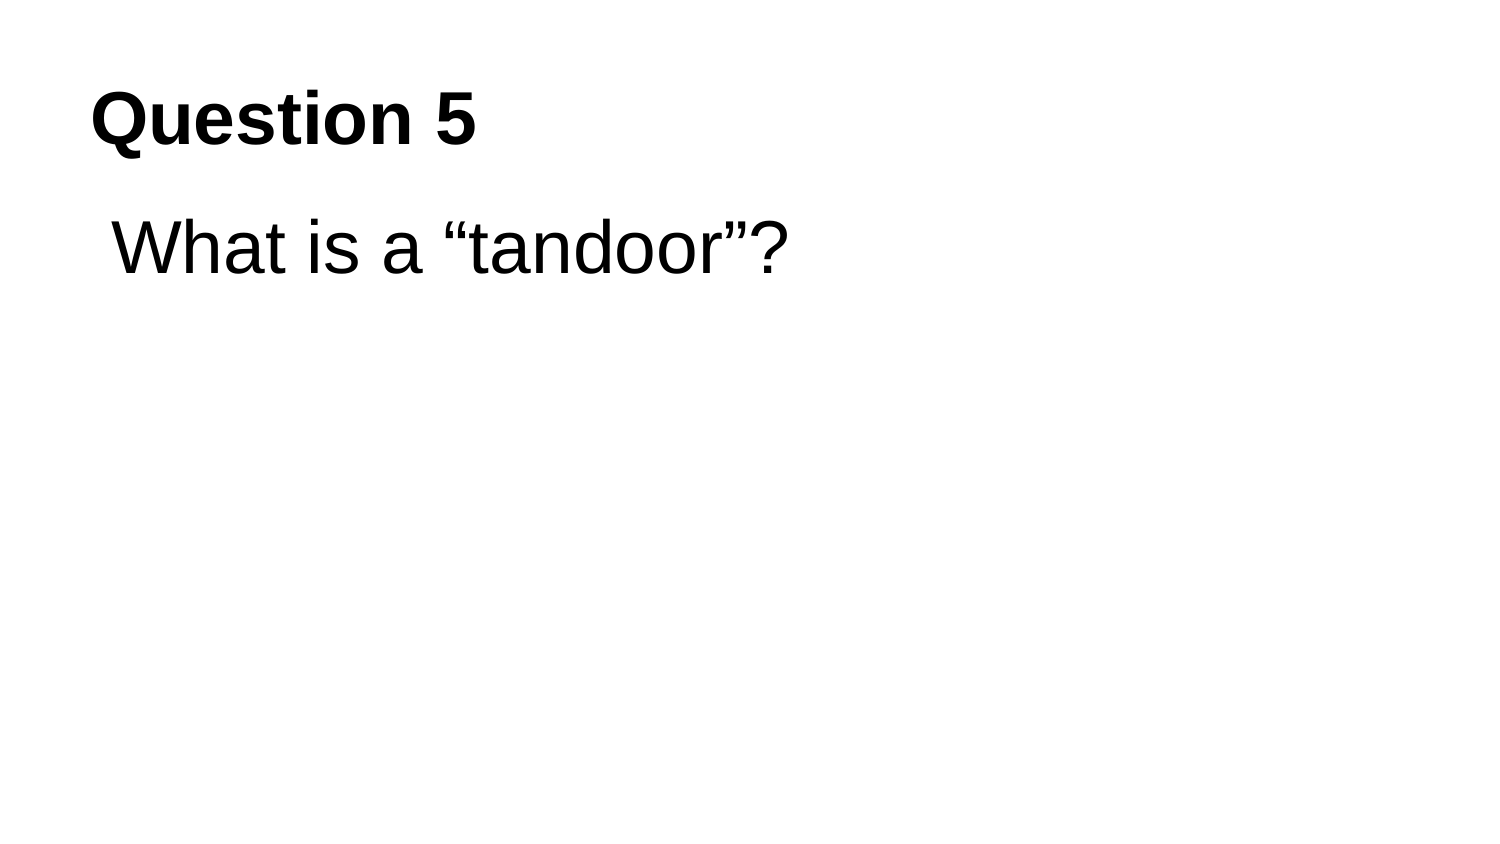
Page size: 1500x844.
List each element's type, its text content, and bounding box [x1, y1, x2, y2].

text_box What is a “tandoor”? [95, 183, 1254, 762]
title Question 5 [75, 33, 1425, 175]
